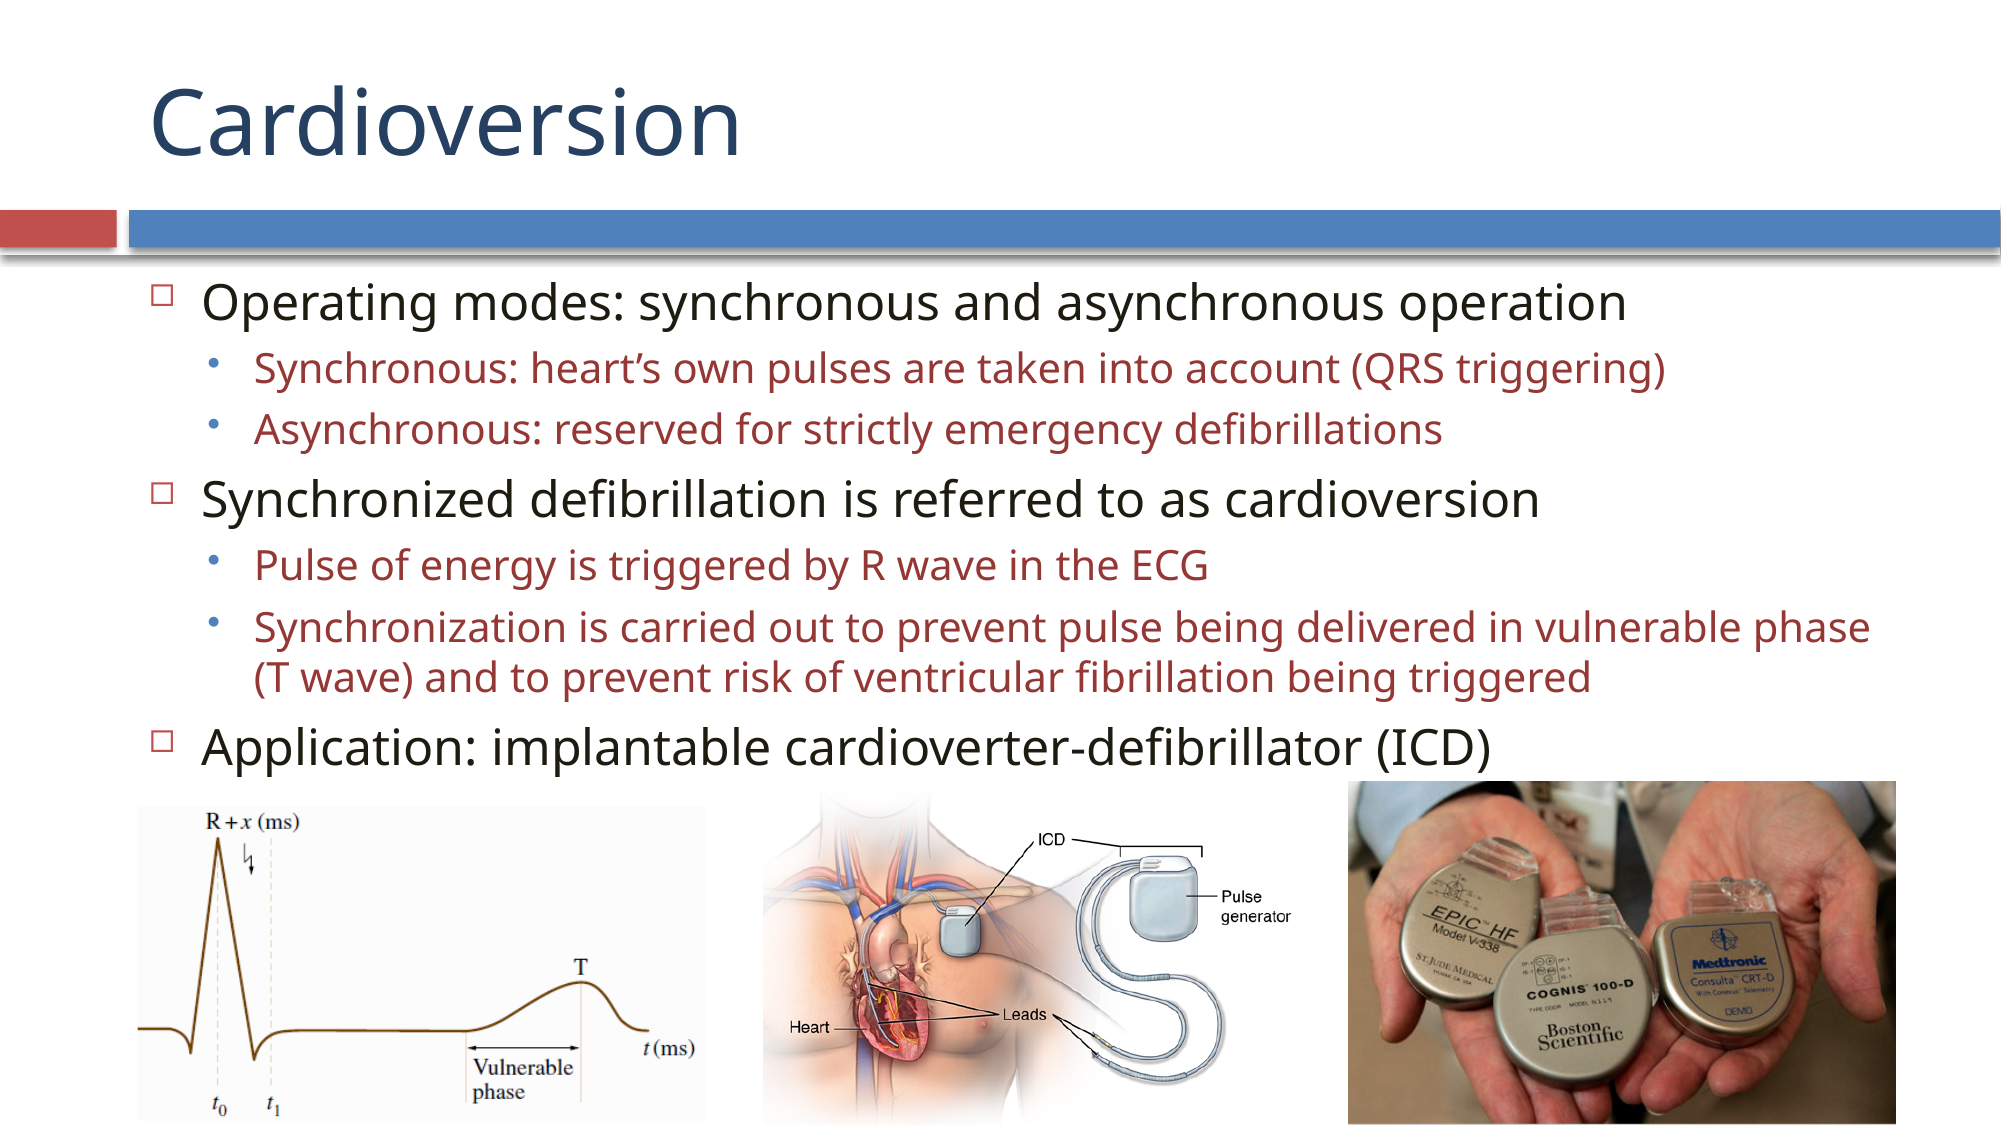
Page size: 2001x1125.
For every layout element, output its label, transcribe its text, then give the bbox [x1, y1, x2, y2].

picture [1348, 780, 1896, 1125]
title Cardioversion [133, 37, 1918, 200]
list Operating modes: synchronous and asynchronous operation Synchronous: heart’s own pulses are taken into account (QRS triggering) Asynchronous: reserved for strictly emergency defibrillations Synchronized defibrillation is referred to as cardioversion Pulse of energy is triggered by R wave in the ECG Synchronization is carried out to prevent pulse being delivered in vulnerable phase (T wave) and to prevent risk of ventricular fibrillation being triggered Application: implantable cardioverter-defibrillator (ICD) [133, 262, 1918, 1000]
picture [763, 780, 1294, 1125]
picture [137, 806, 706, 1121]
